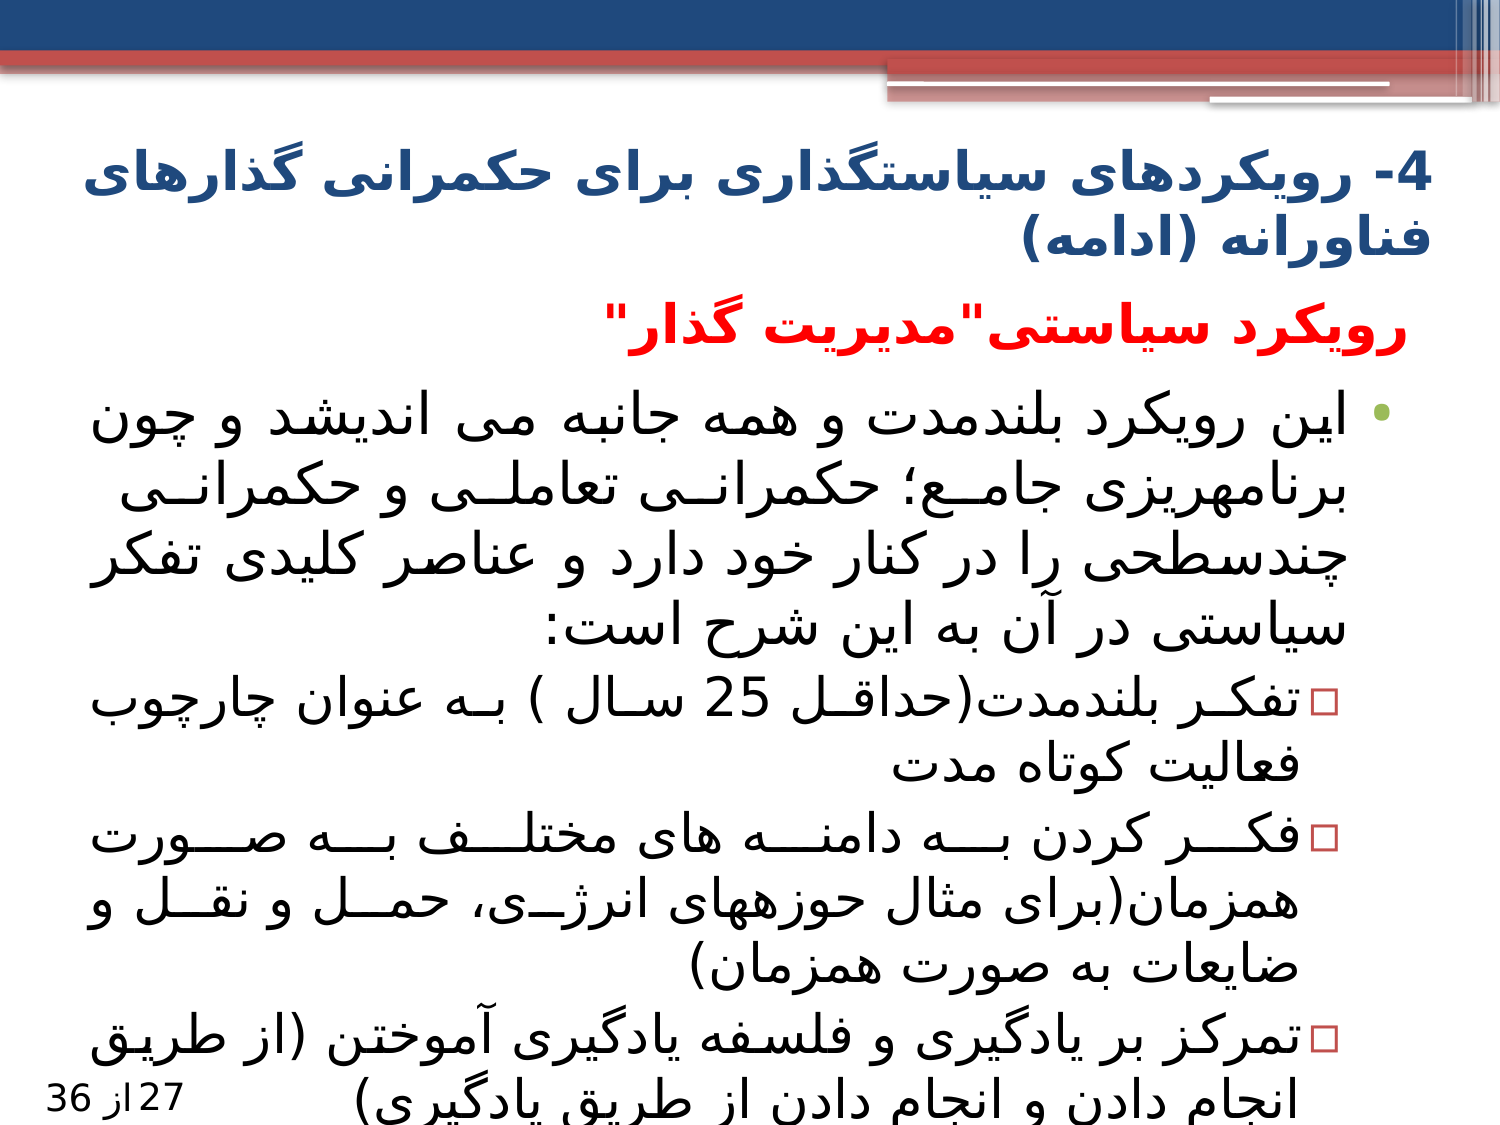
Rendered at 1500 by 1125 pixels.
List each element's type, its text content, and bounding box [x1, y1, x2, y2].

list این رویکرد بلندمدت و همه جانبه می اندیشد و چون برنامه­ریزی جامع؛ حکمرانی تعاملی و حکمرانی چندسطحی را در کنار خود دارد و عناصر کلیدی تفکر سیاستی در آن به این شرح است: تفکر بلندمدت(حداقل 25 سال ) به عنوان چارچوب فعالیت کوتاه مدت فکر کردن به دامنه های مختلف به صورت همزمان(برای مثال حوزه­های انرژی، حمل و نقل و ضایعات به صورت همزمان) تمرکز بر یادگیری و فلسفه یادگیری آموختن (از طریق انجام دادن و انجام دادن از طریق یادگیری) یادگیری همزمان درباره­ی انتخاب­های متنوع(که نیازمند زمینه بازی گسترده است [75, 368, 1425, 1079]
title رویکرد سیاستی"مدیریت گذار" [75, 289, 1425, 368]
footer از 36 [0, 1066, 148, 1125]
slide_number 27 [75, 1065, 201, 1125]
text_box 4- رویکردهای سیاست­گذاری برای حکمرانی گذارهای فناورانه (ادامه) [53, 113, 1449, 289]
